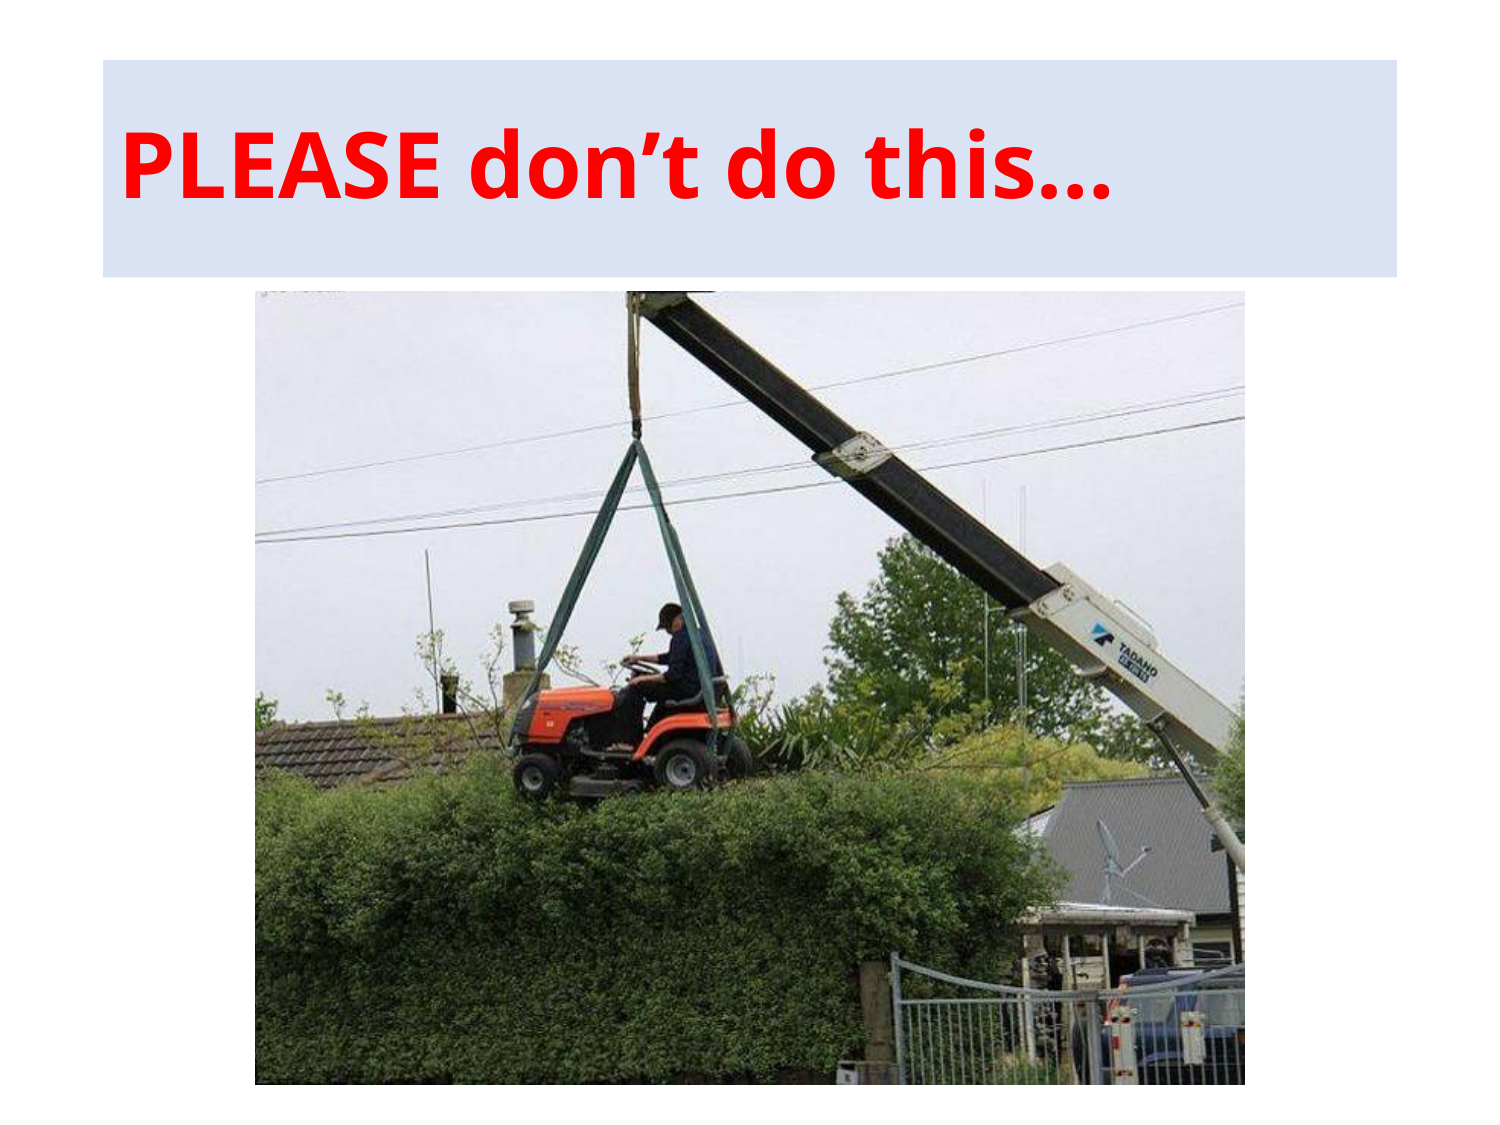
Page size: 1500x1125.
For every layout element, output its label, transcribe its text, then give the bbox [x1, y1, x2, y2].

title PLEASE don’t do this… [103, 59, 1397, 278]
picture [255, 291, 1245, 1085]
